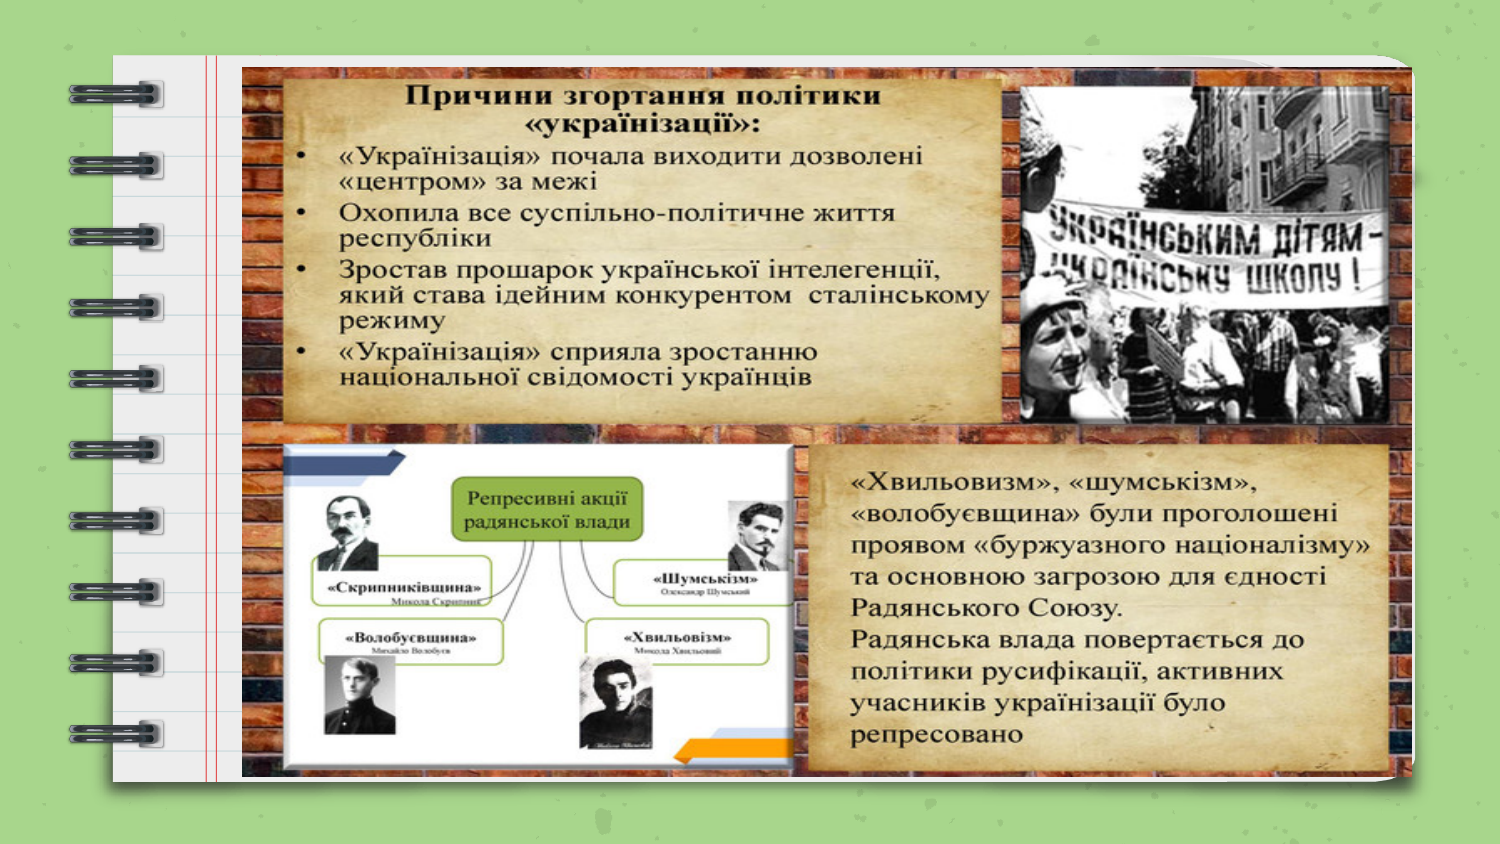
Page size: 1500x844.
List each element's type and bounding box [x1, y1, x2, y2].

picture [63, 22, 1437, 822]
